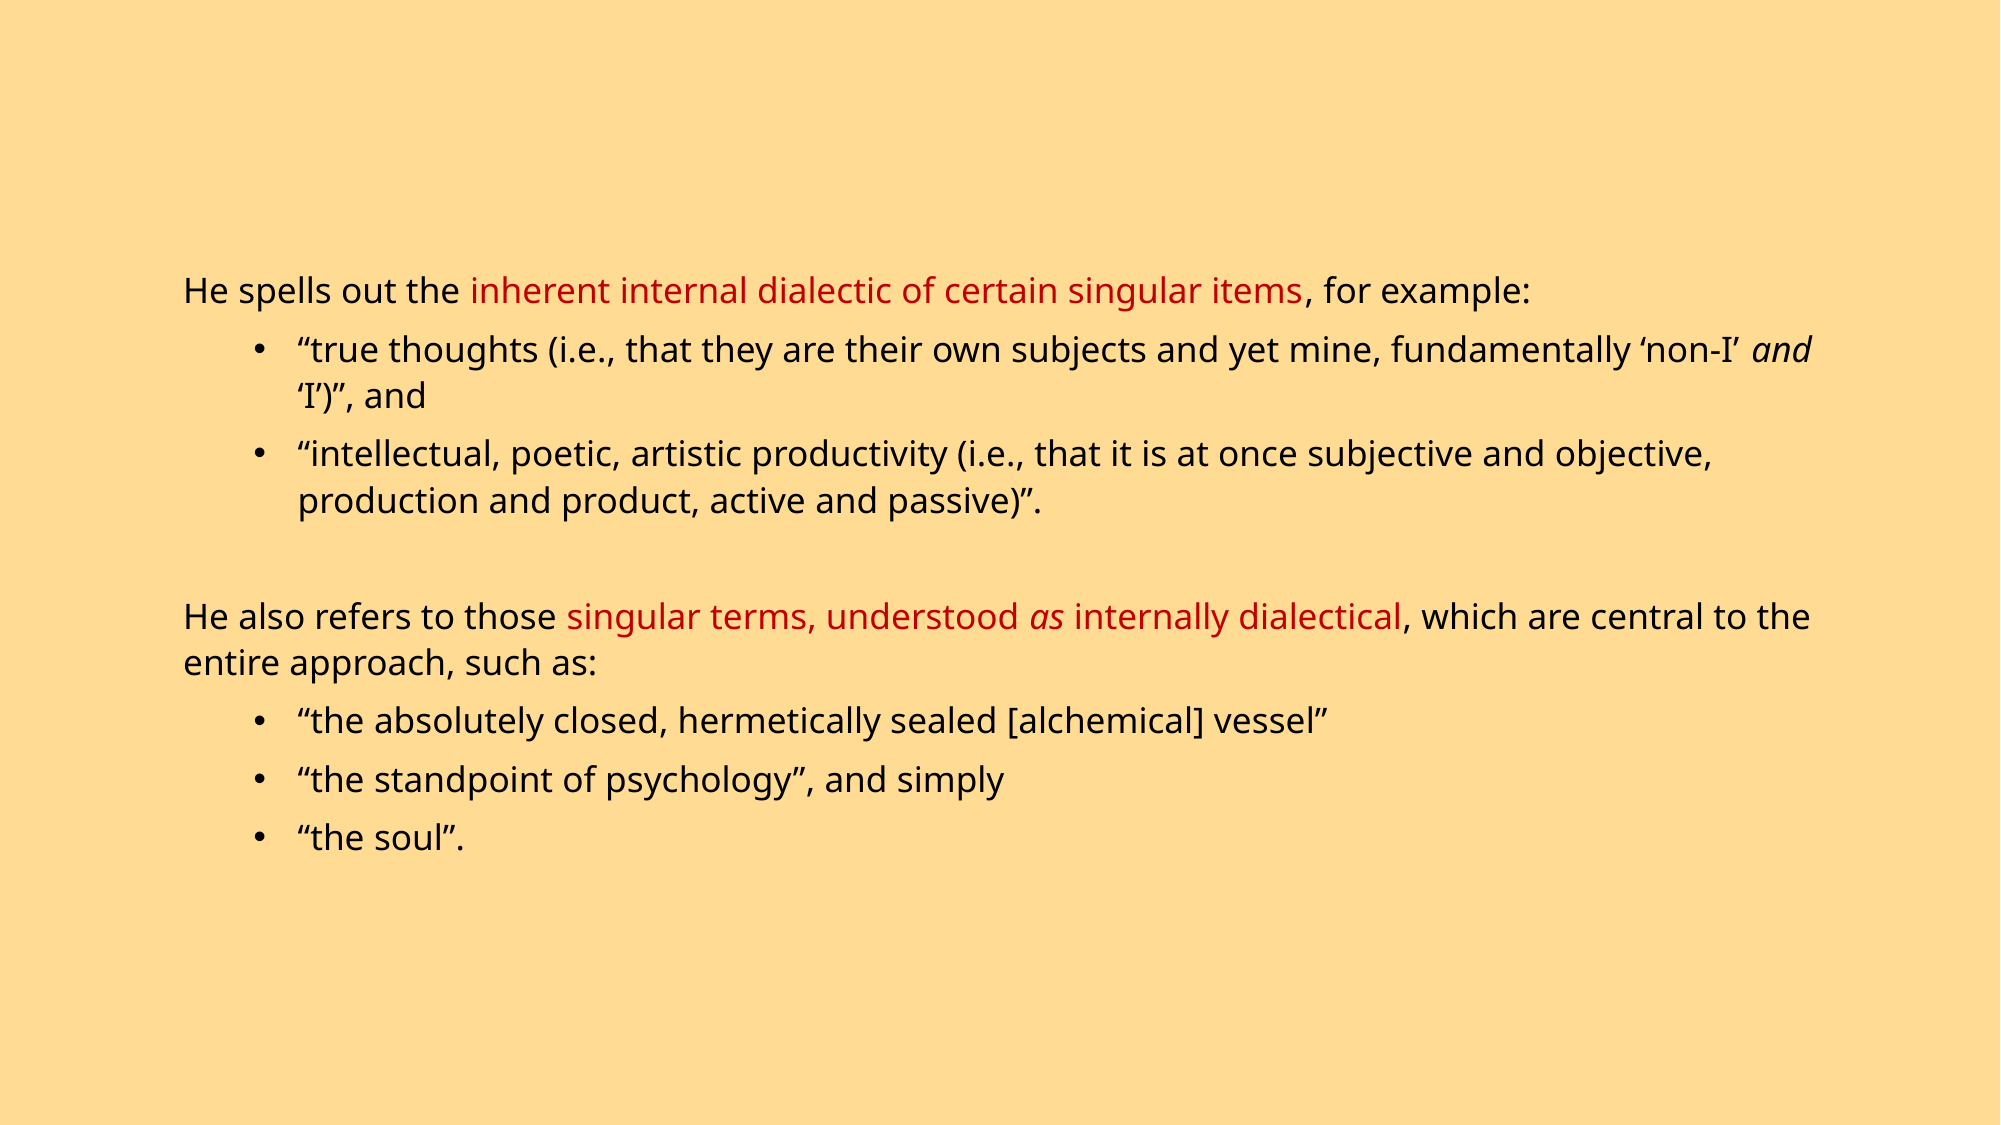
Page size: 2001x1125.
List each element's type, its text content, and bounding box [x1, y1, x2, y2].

subtitle He spells out the inherent internal dialectic of certain singular items, for example: “true thoughts (i.e., that they are their own subjects and yet mine, fundamentally ‘non-I’ and ‘I’)”, and “intellectual, poetic, artistic productivity (i.e., that it is at once subjective and objective, production and product, active and passive)”. He also refers to those singular terms, understood as internally dialectical, which are central to the entire approach, such as: “the absolutely closed, hermetically sealed [alchemical] vessel” “the standpoint of psychology”, and simply “the soul”. [168, 257, 1832, 868]
